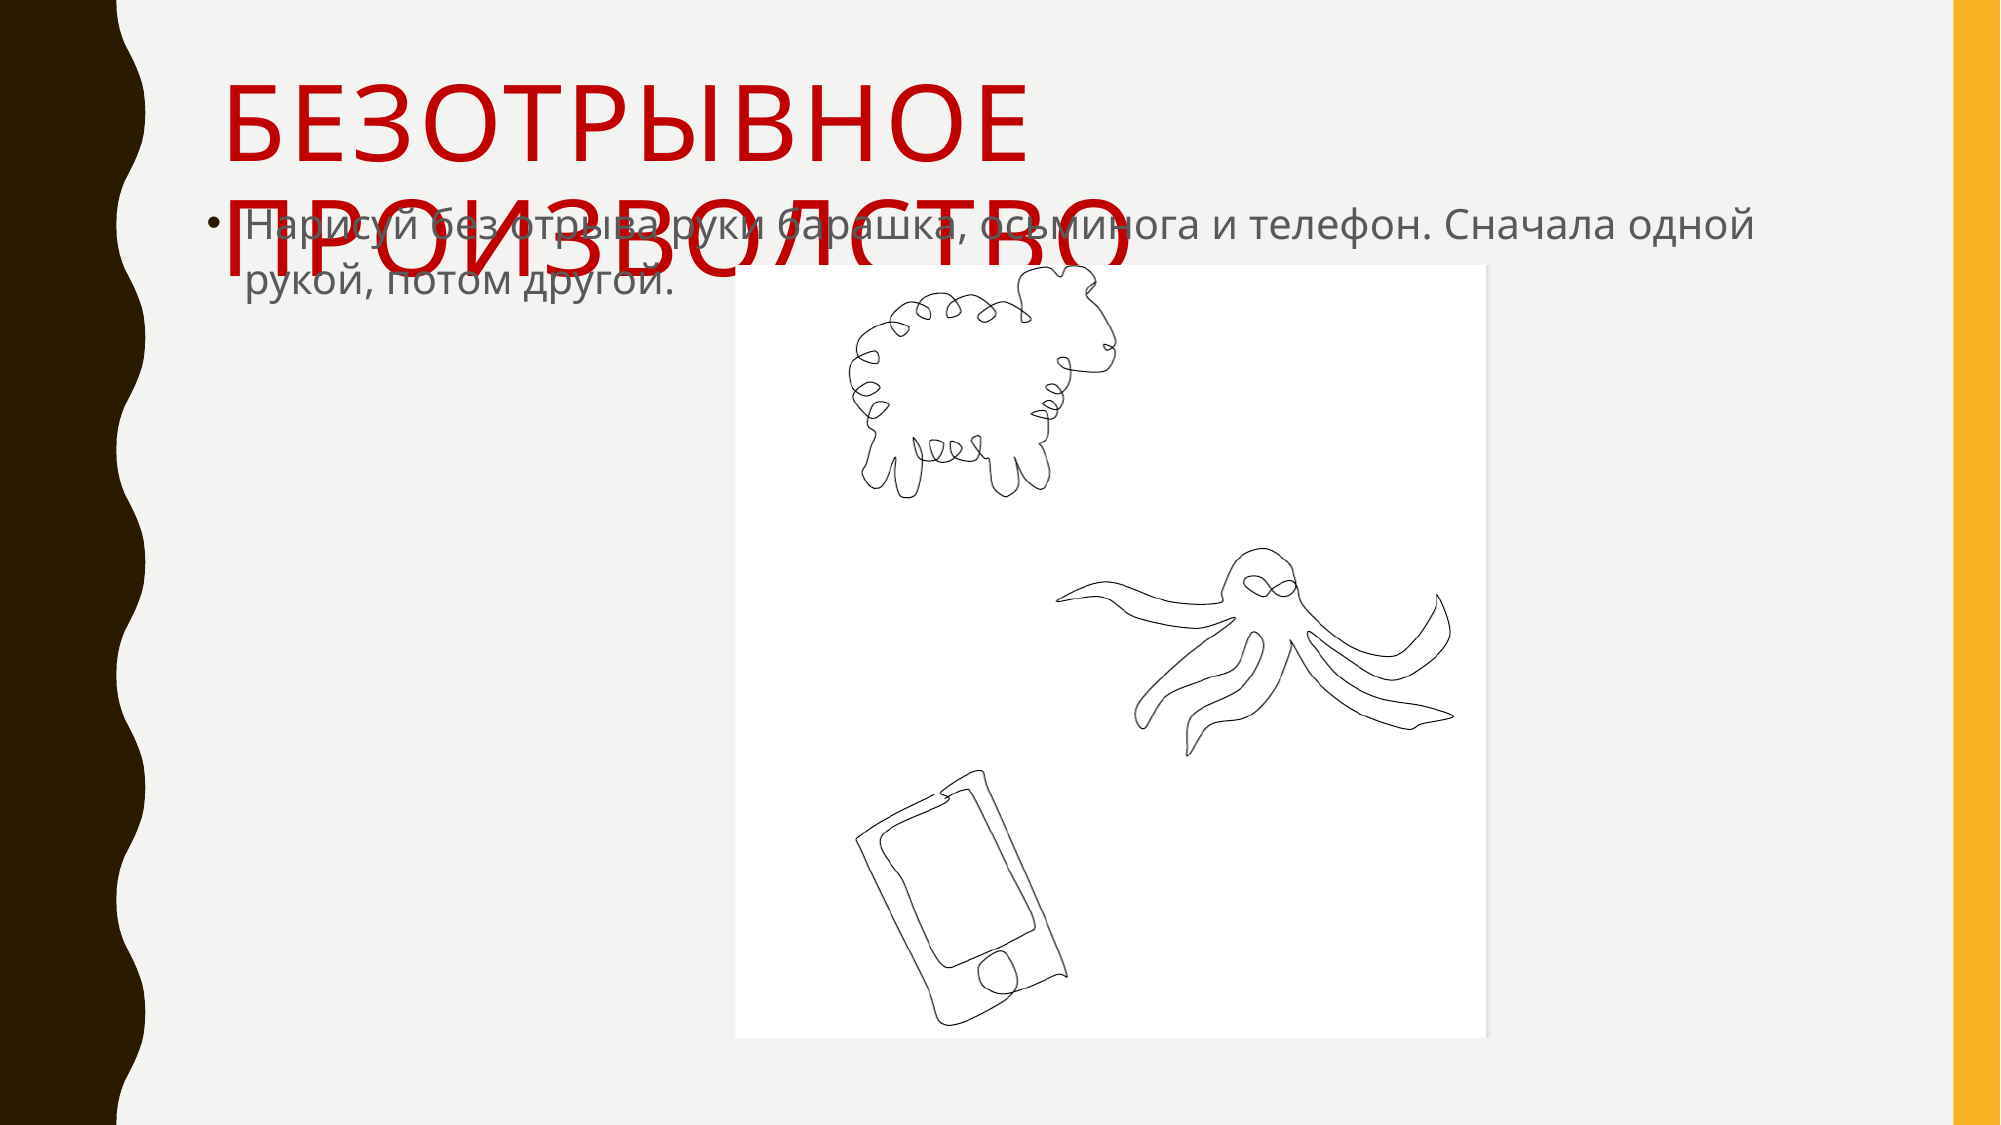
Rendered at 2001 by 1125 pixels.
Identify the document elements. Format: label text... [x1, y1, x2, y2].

picture [735, 265, 1491, 1038]
list Нарисуй без отрыва руки барашка, осьминога и телефон. Сначала одной рукой, потом другой. [191, 185, 1862, 775]
title Безотрывное производство [205, 62, 1875, 308]
